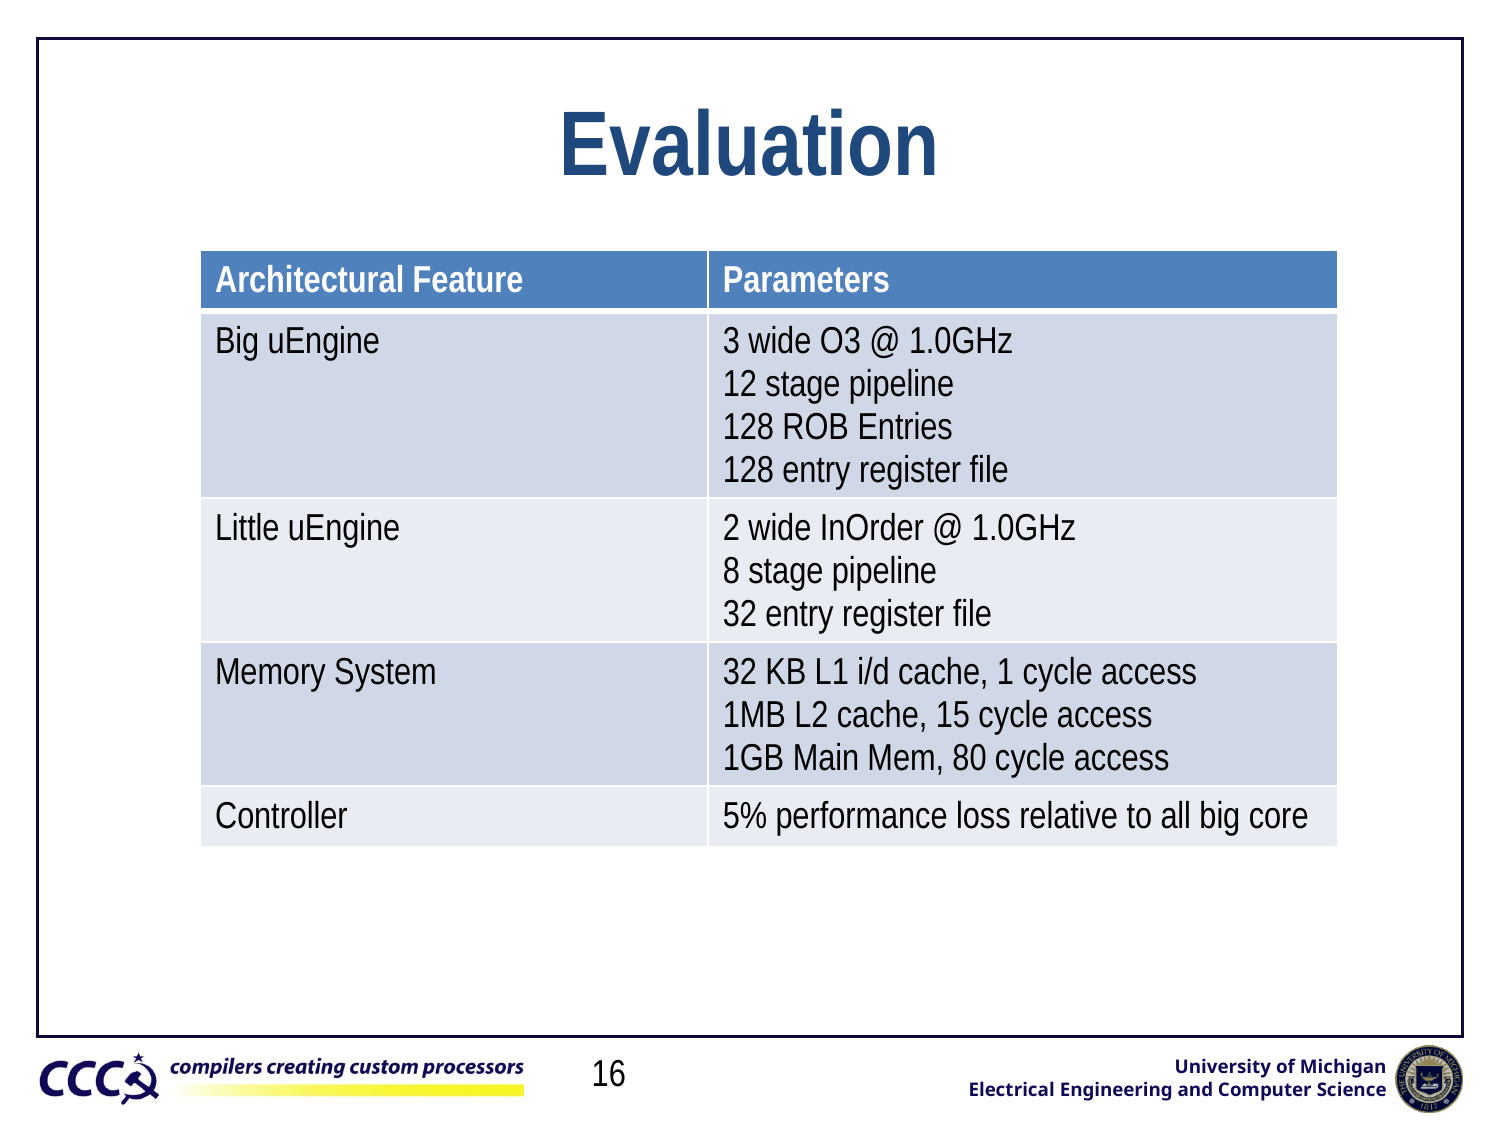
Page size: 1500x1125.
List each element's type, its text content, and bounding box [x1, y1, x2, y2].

table_cell Little uEngine [201, 499, 707, 641]
table_header Architectural Feature [201, 251, 707, 308]
picture [37, 1052, 524, 1108]
table_header Parameters [709, 251, 1337, 308]
table_cell 2 wide InOrder @ 1.0GHz 8 stage pipeline 32 entry register file [709, 499, 1337, 641]
table_cell 32 KB L1 i/d cache, 1 cycle access 1MB L2 cache, 15 cycle access 1GB Main Mem, 80 cycle access [709, 643, 1337, 785]
title Evaluation [74, 44, 1426, 233]
table_cell Memory System [201, 643, 707, 785]
table_cell Big uEngine [201, 314, 707, 497]
table_cell Controller [201, 787, 707, 846]
table_cell 3 wide O3 @ 1.0GHz 12 stage pipeline 128 ROB Entries 128 entry register file [709, 314, 1337, 497]
table_cell 5% performance loss relative to all big core [709, 787, 1337, 846]
